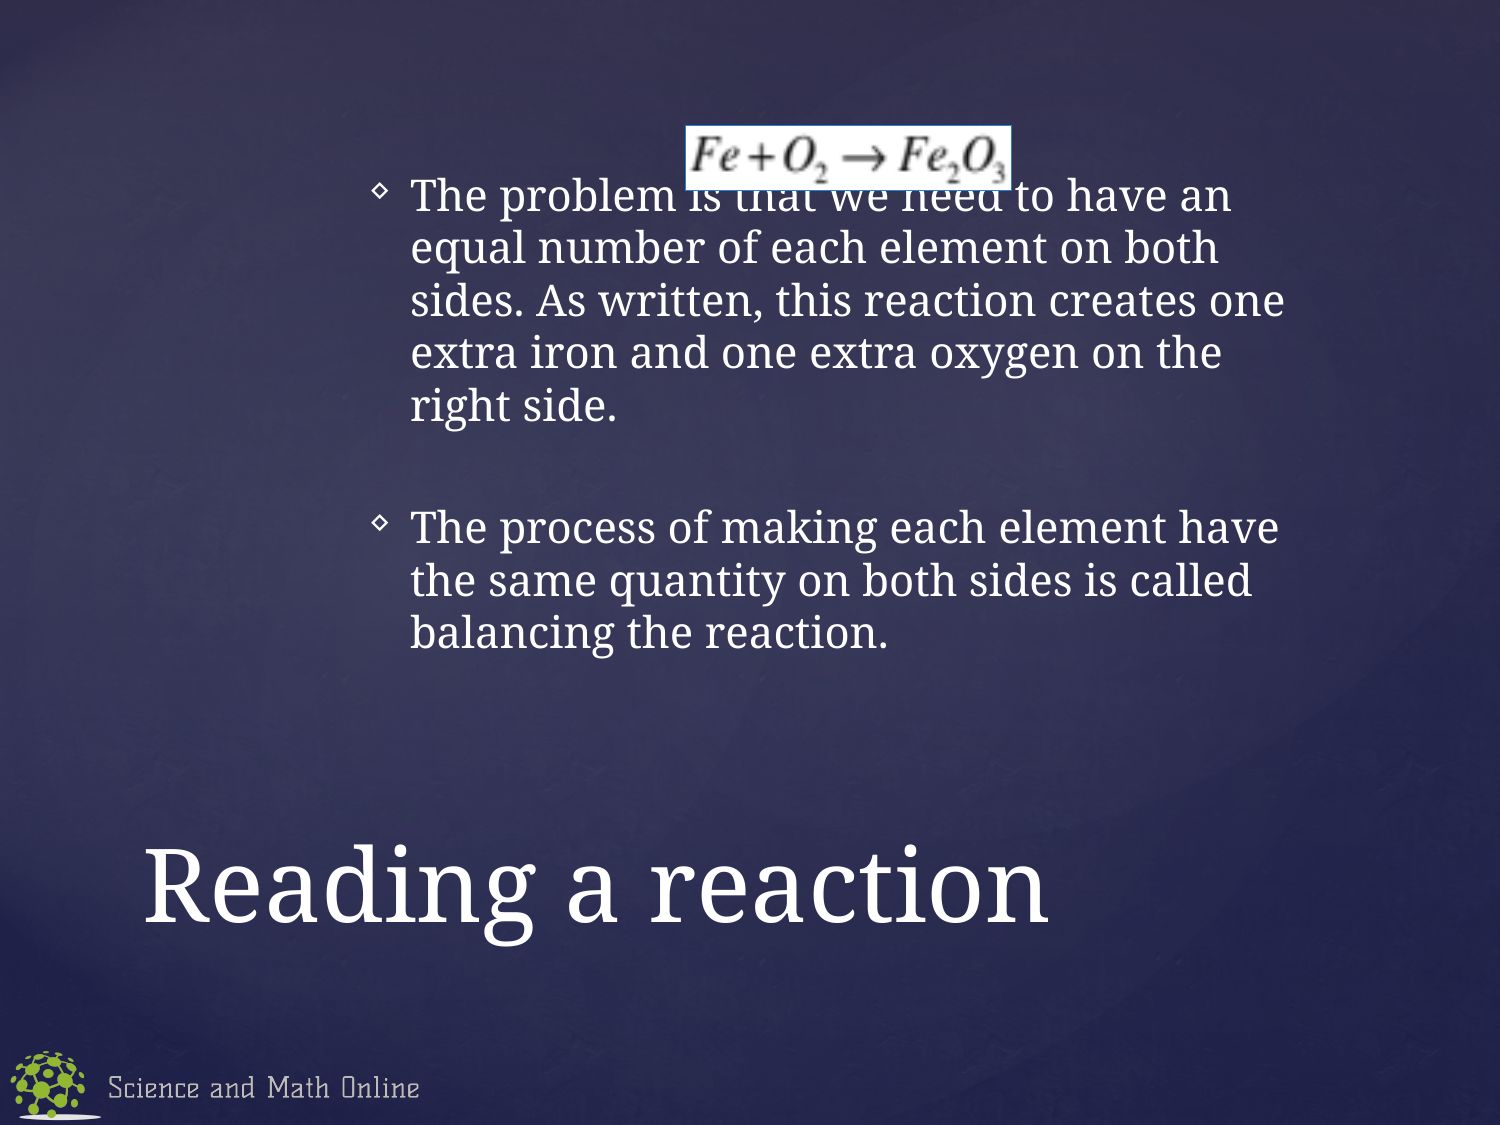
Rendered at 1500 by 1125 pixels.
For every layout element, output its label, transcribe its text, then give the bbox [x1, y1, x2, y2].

title Reading a reaction [127, 800, 1365, 950]
picture [0, 1045, 451, 1125]
list The problem is that we need to have an equal number of each element on both sides. As written, this reaction creates one extra iron and one extra oxygen on the right side. The process of making each element have the same quantity on both sides is called balancing the reaction. [350, 112, 1350, 713]
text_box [684, 124, 1012, 191]
